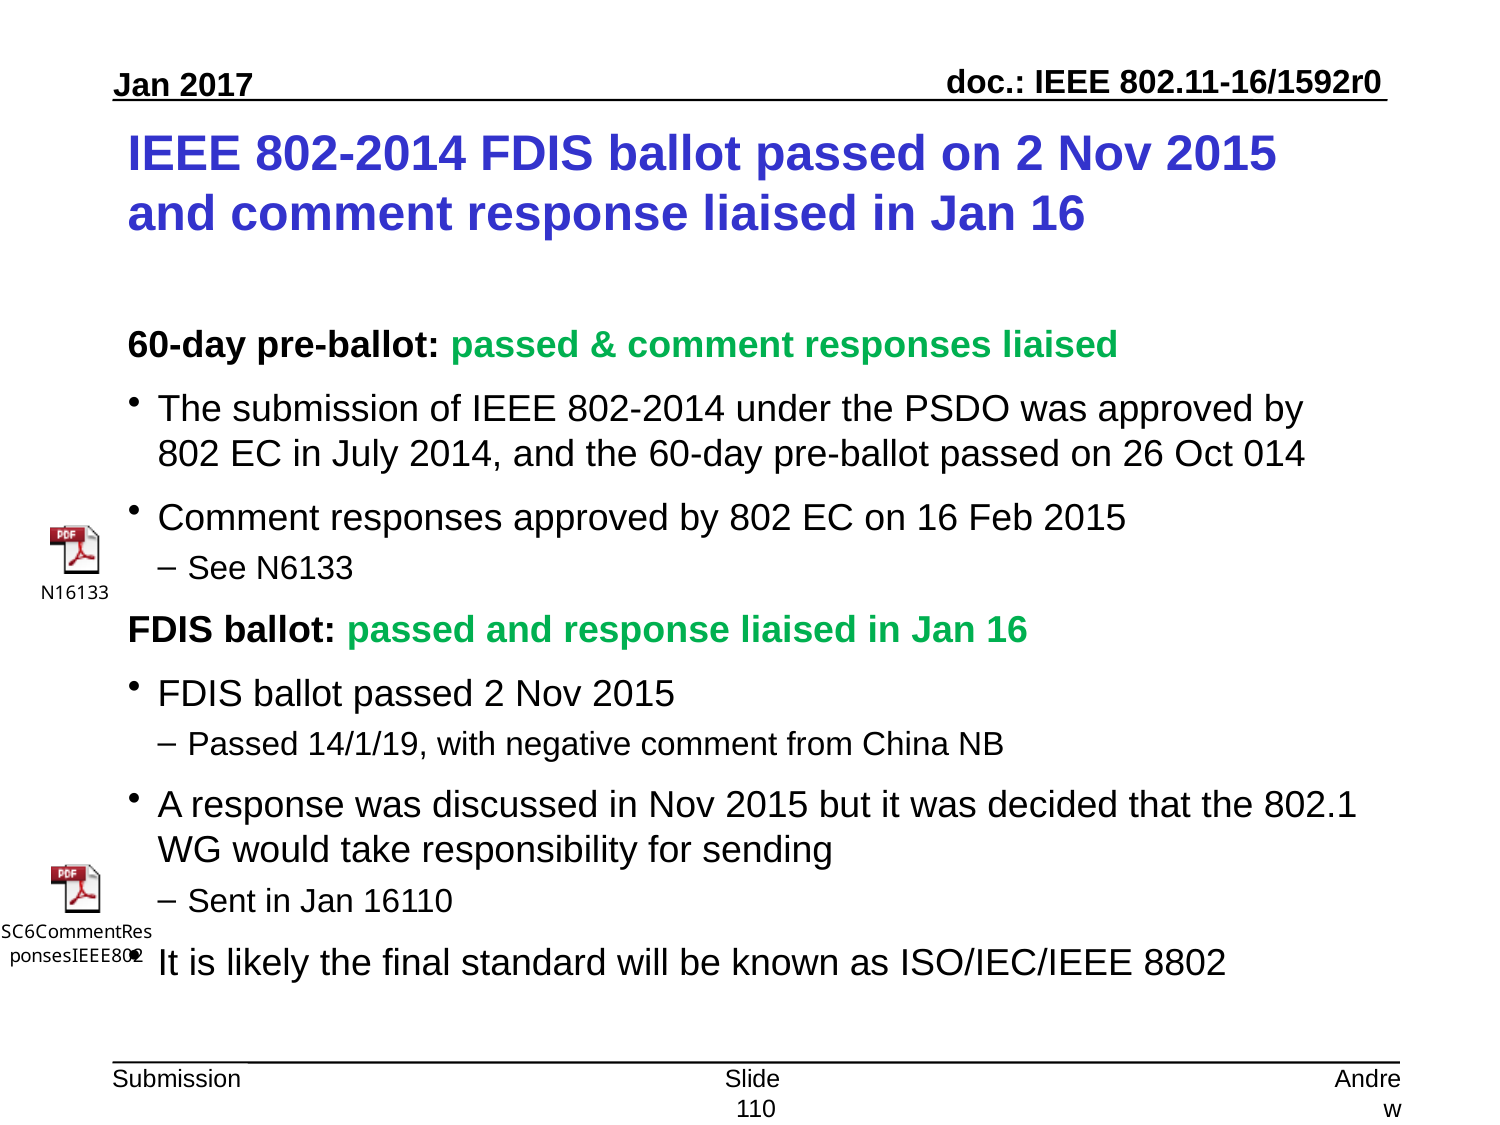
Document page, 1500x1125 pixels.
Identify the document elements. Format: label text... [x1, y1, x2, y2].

title IEEE 802-2014 FDIS ballot passed on 2 Nov 2015 and comment response liaised in Jan 16 [112, 112, 1388, 288]
list 60-day pre-ballot: passed & comment responses liaised The submission of IEEE 802-2014 under the PSDO was approved by 802 EC in July 2014, and the 60-day pre-ballot passed on 26 Oct 014 Comment responses approved by 802 EC on 16 Feb 2015 See N6133 FDIS ballot: passed and response liaised in Jan 16 FDIS ballot passed 2 Nov 2015 Passed 14/1/19, with negative comment from China NB A response was discussed in Nov 2015 but it was decided that the 802.1 WG would take responsibility for sending Sent in Jan 16110 It is likely the final standard will be known as ISO/IEC/IEEE 8802 [112, 312, 1388, 988]
slide_number Slide 110 [709, 1061, 803, 1093]
footer Andrew Myles, Cisco [1320, 1061, 1402, 1093]
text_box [0, 523, 151, 651]
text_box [1, 862, 152, 990]
